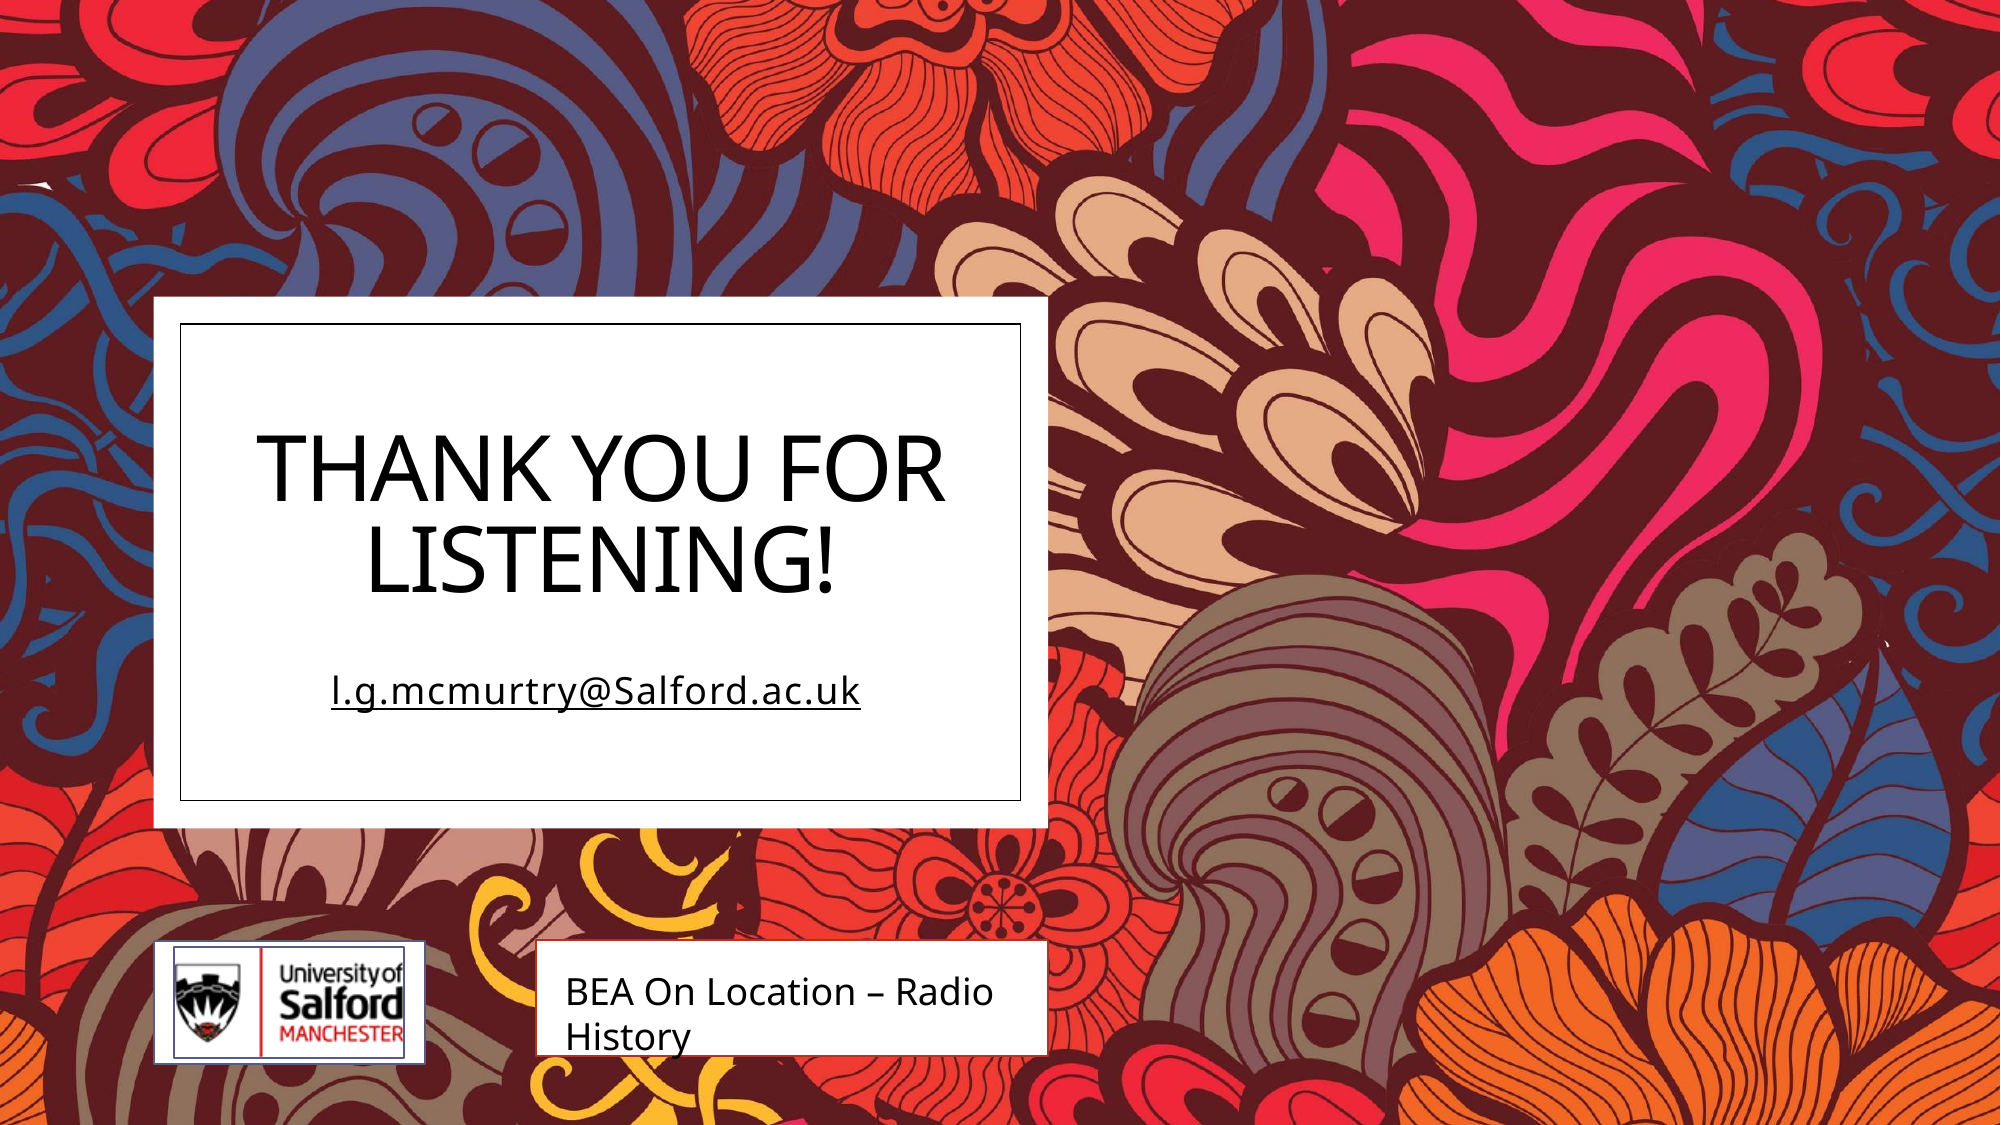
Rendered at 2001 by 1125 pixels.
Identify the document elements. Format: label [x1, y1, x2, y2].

text_box [153, 940, 425, 1065]
picture [0, 0, 2000, 1125]
